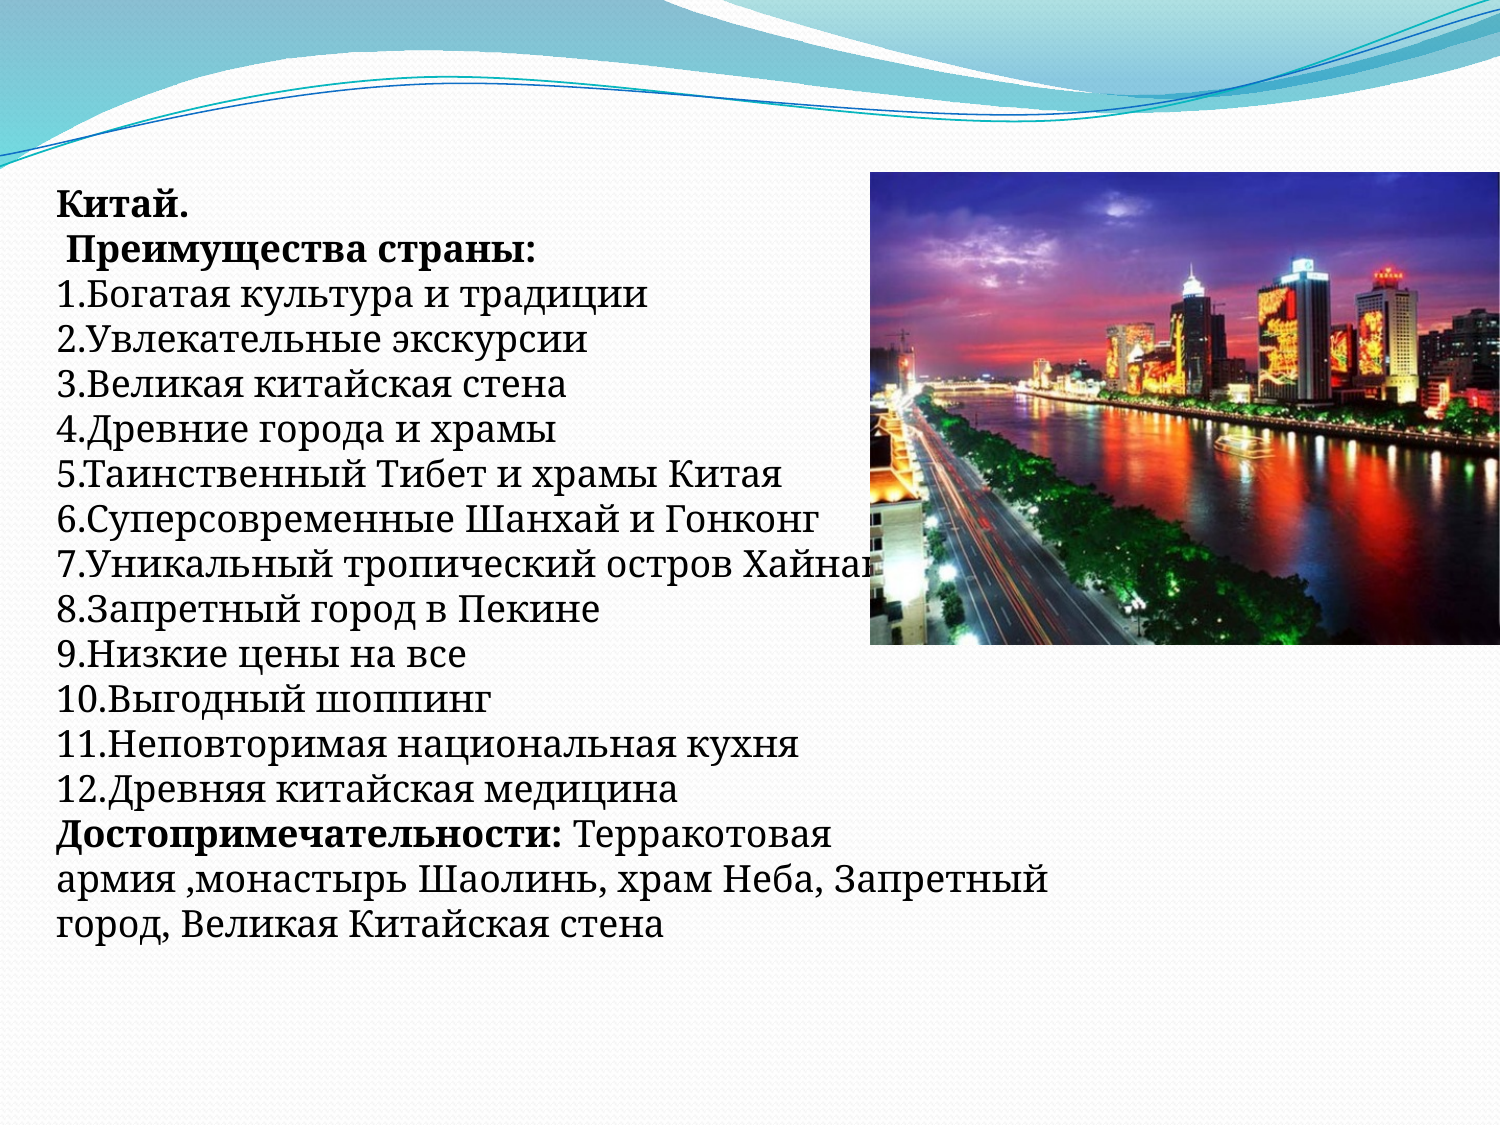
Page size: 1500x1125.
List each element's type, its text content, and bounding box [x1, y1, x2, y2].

picture [870, 172, 1500, 645]
text_box Китай. Преимущества страны: 1.Богатая культура и традиции 2.Увлекательные экскурсии 3.Великая китайская стена 4.Древние города и храмы 5.Таинственный Тибет и храмы Китая 6.Суперсовременные Шанхай и Гонконг 7.Уникальный тропический остров Хайнань 8.Запретный город в Пекине 9.Низкие цены на все 10.Выгодный шоппинг 11.Неповторимая национальная кухня 12.Древняя китайская медицина Достопримечательности: Терракотовая армия ,монастырь Шаолинь, храм Неба, Запретный город, Великая Китайская стена [41, 172, 1125, 953]
